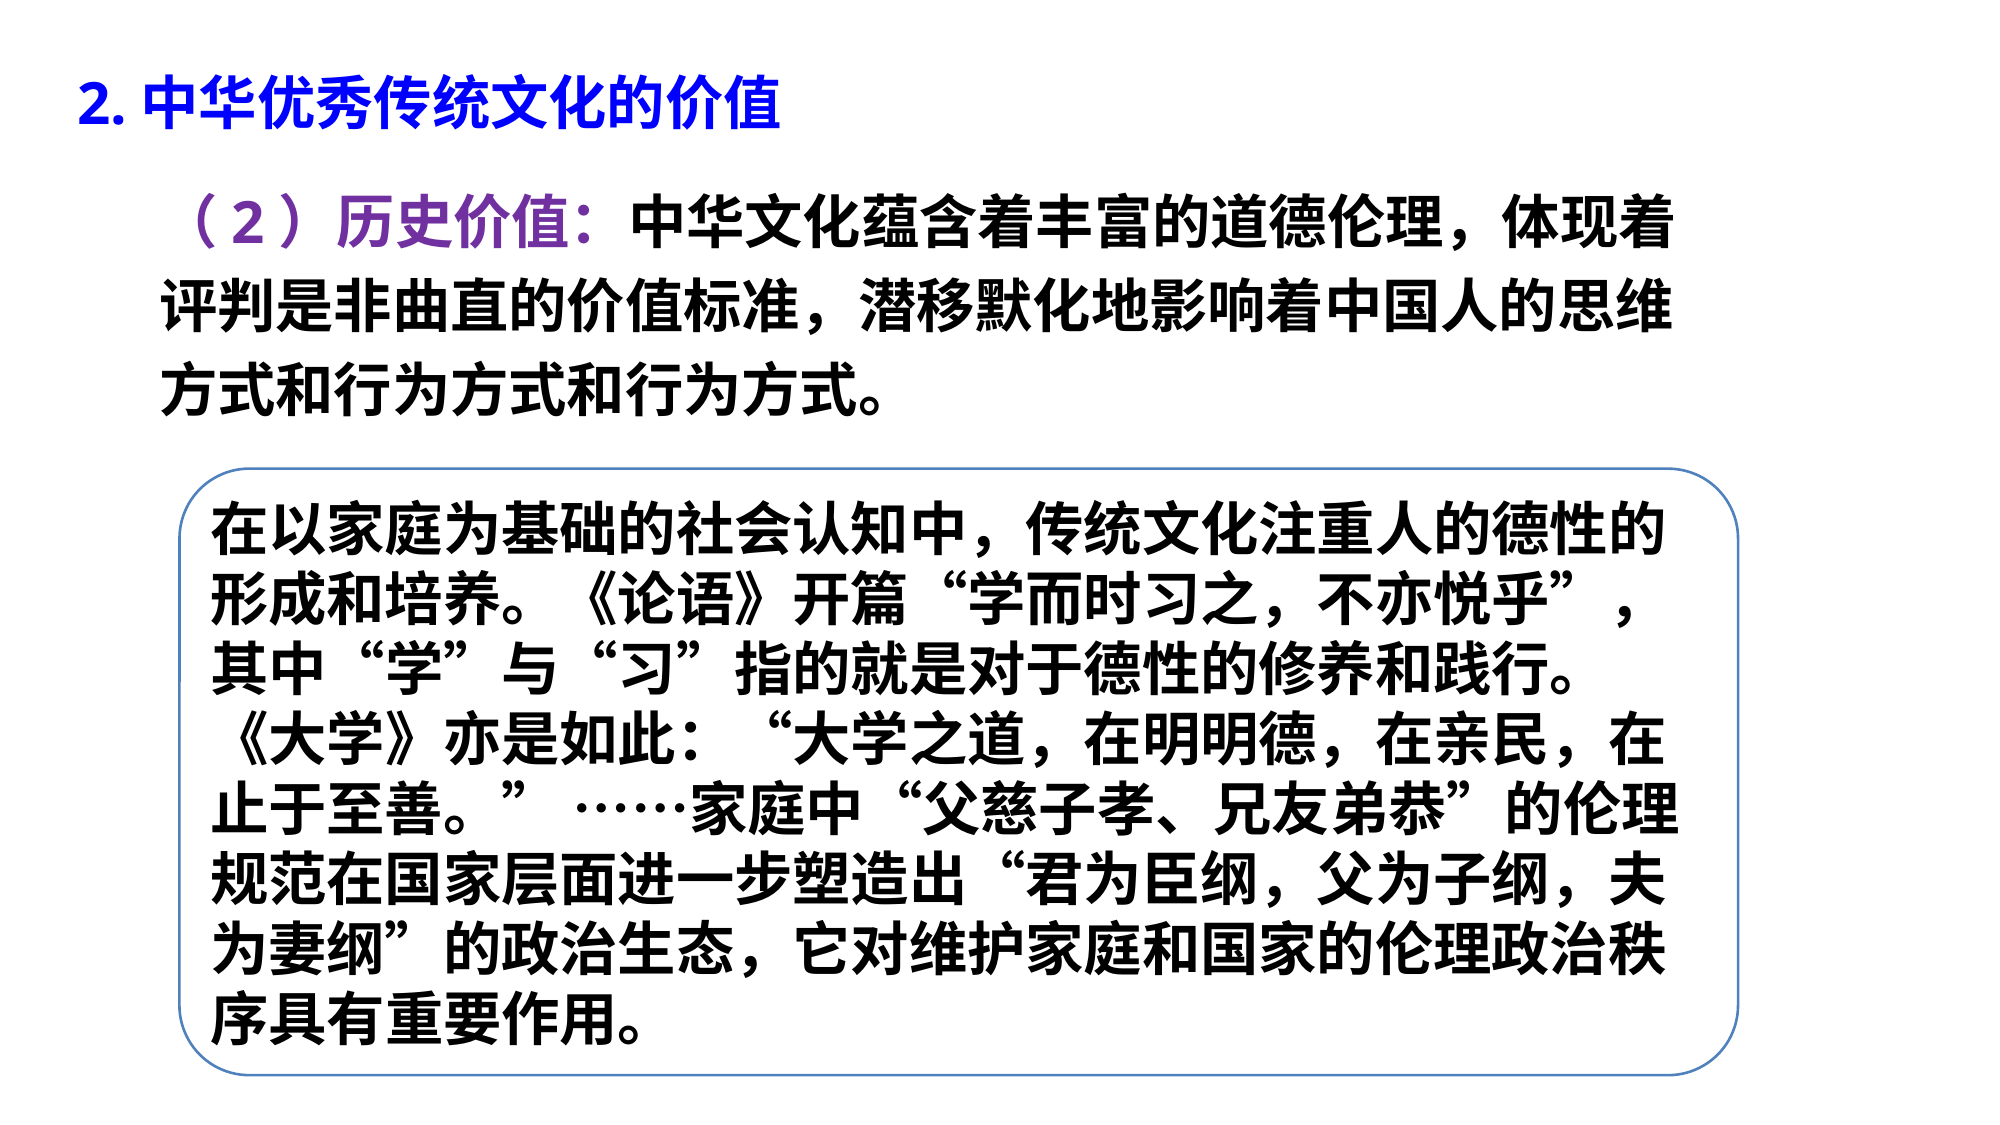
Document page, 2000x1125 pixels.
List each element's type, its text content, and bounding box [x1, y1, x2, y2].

text_box 2.中华优秀传统文化的价值 [62, 58, 913, 144]
text_box （2）历史价值：中华文化蕴含着丰富的道德伦理，体现着评判是非曲直的价值标准，潜移默化地影响着中国人的思维方式和行为方式和行为方式。 [144, 163, 1703, 431]
text_box 在以家庭为基础的社会认知中，传统文化注重人的德性的形成和培养。《论语》开篇“学而时习之，不亦悦乎”，其中“学”与“习”指的就是对于德性的修养和践行。《大学》亦是如此：“大学之道，在明明德，在亲民，在止于至善。” ……家庭中“父慈子孝、兄友弟恭”的伦理规范在国家层面进一步塑造出“君为臣纲，父为子纲，夫为妻纲”的政治生态，它对维护家庭和国家的伦理政治秩序具有重要作用。 [179, 468, 1739, 1076]
